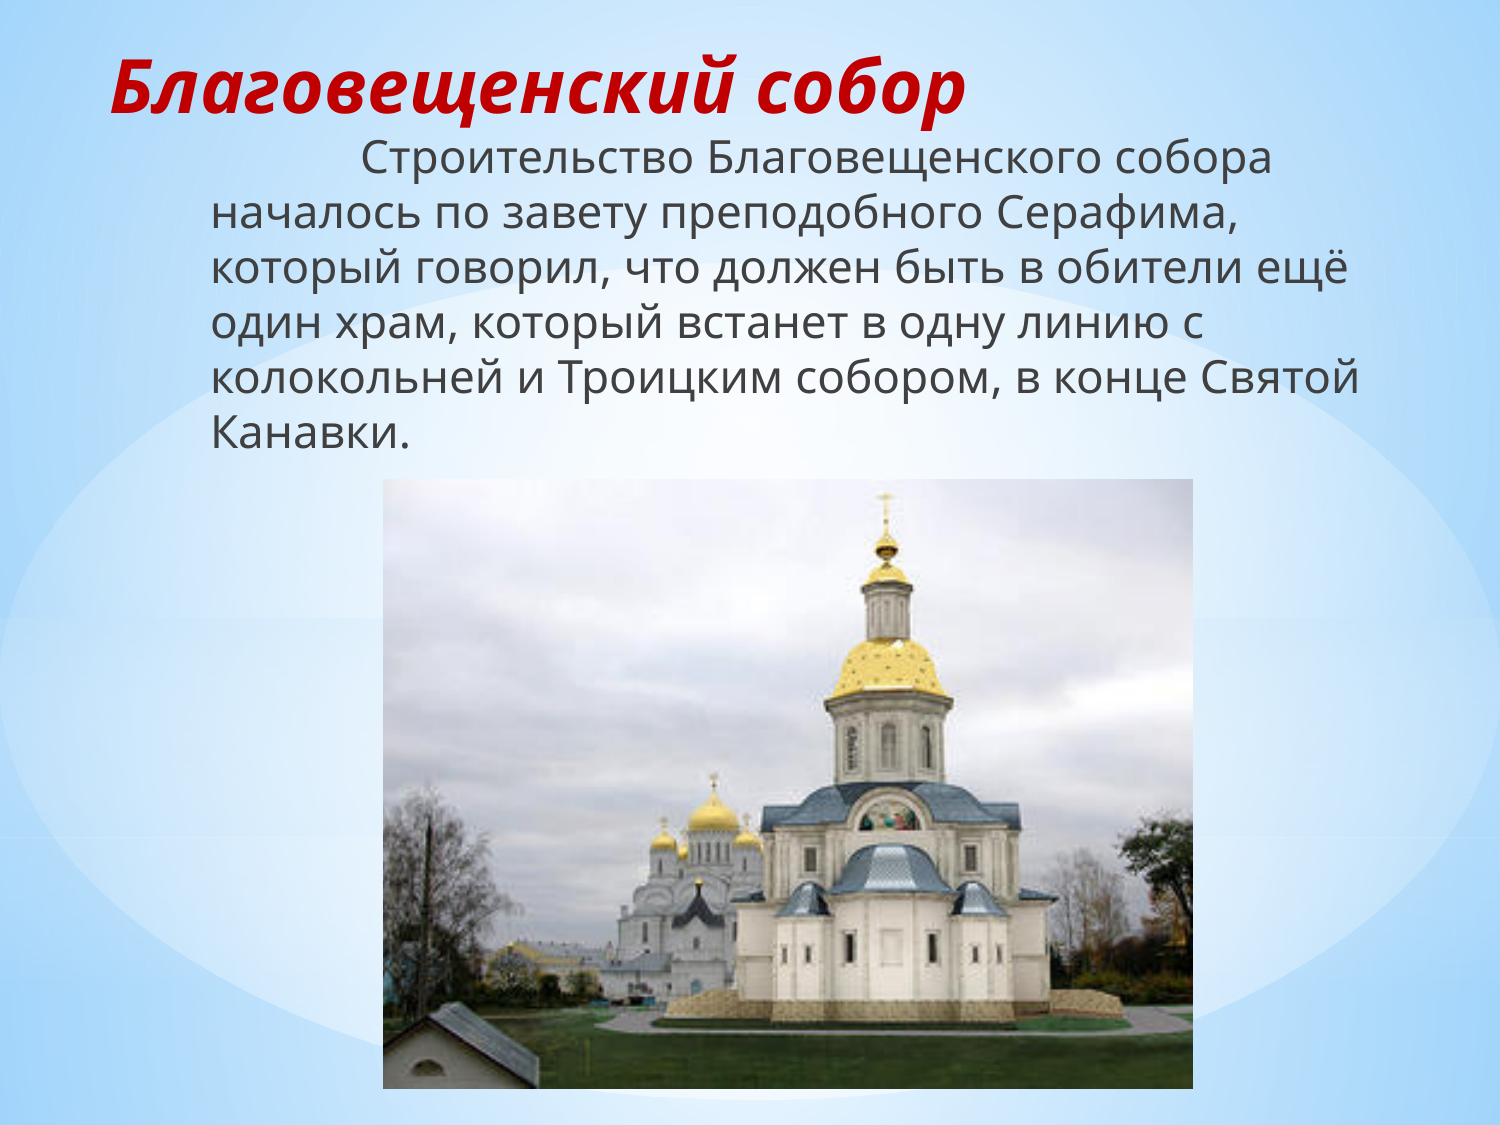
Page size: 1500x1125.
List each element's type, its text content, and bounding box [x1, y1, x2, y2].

picture [383, 479, 1193, 1089]
list Строительство Благовещенского собора началось по завету преподобного Серафима, который говорил, что должен быть в обители ещё один храм, который встанет в одну линию с колокольней и Троицким собором, в конце Святой Канавки. [187, 120, 1436, 690]
text_box Благовещенский собор [94, 30, 984, 136]
